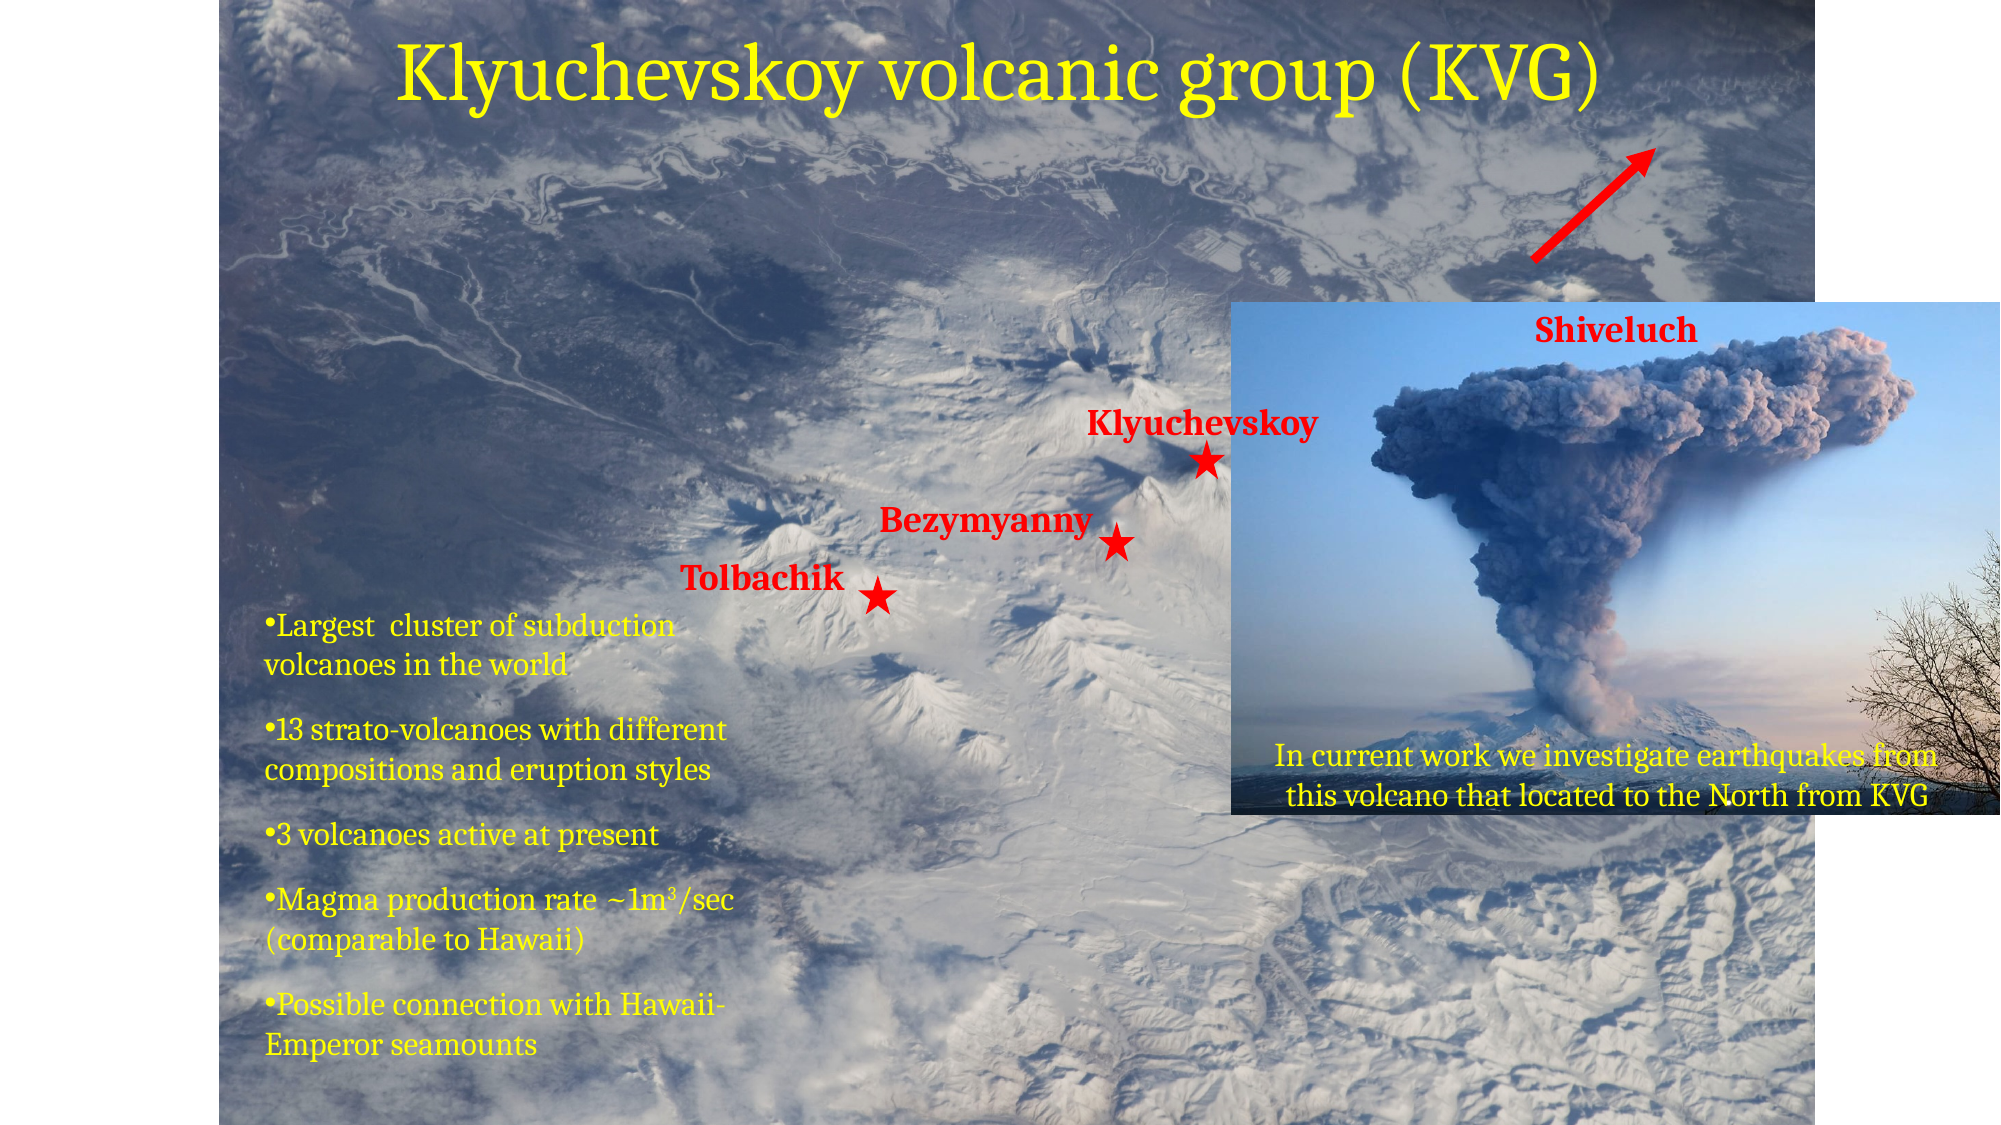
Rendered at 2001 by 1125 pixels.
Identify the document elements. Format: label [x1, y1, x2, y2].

picture [219, 0, 2000, 1125]
text_box [1815, 815, 2000, 821]
text_box [1520, 148, 1815, 361]
text_box [665, 390, 1366, 612]
